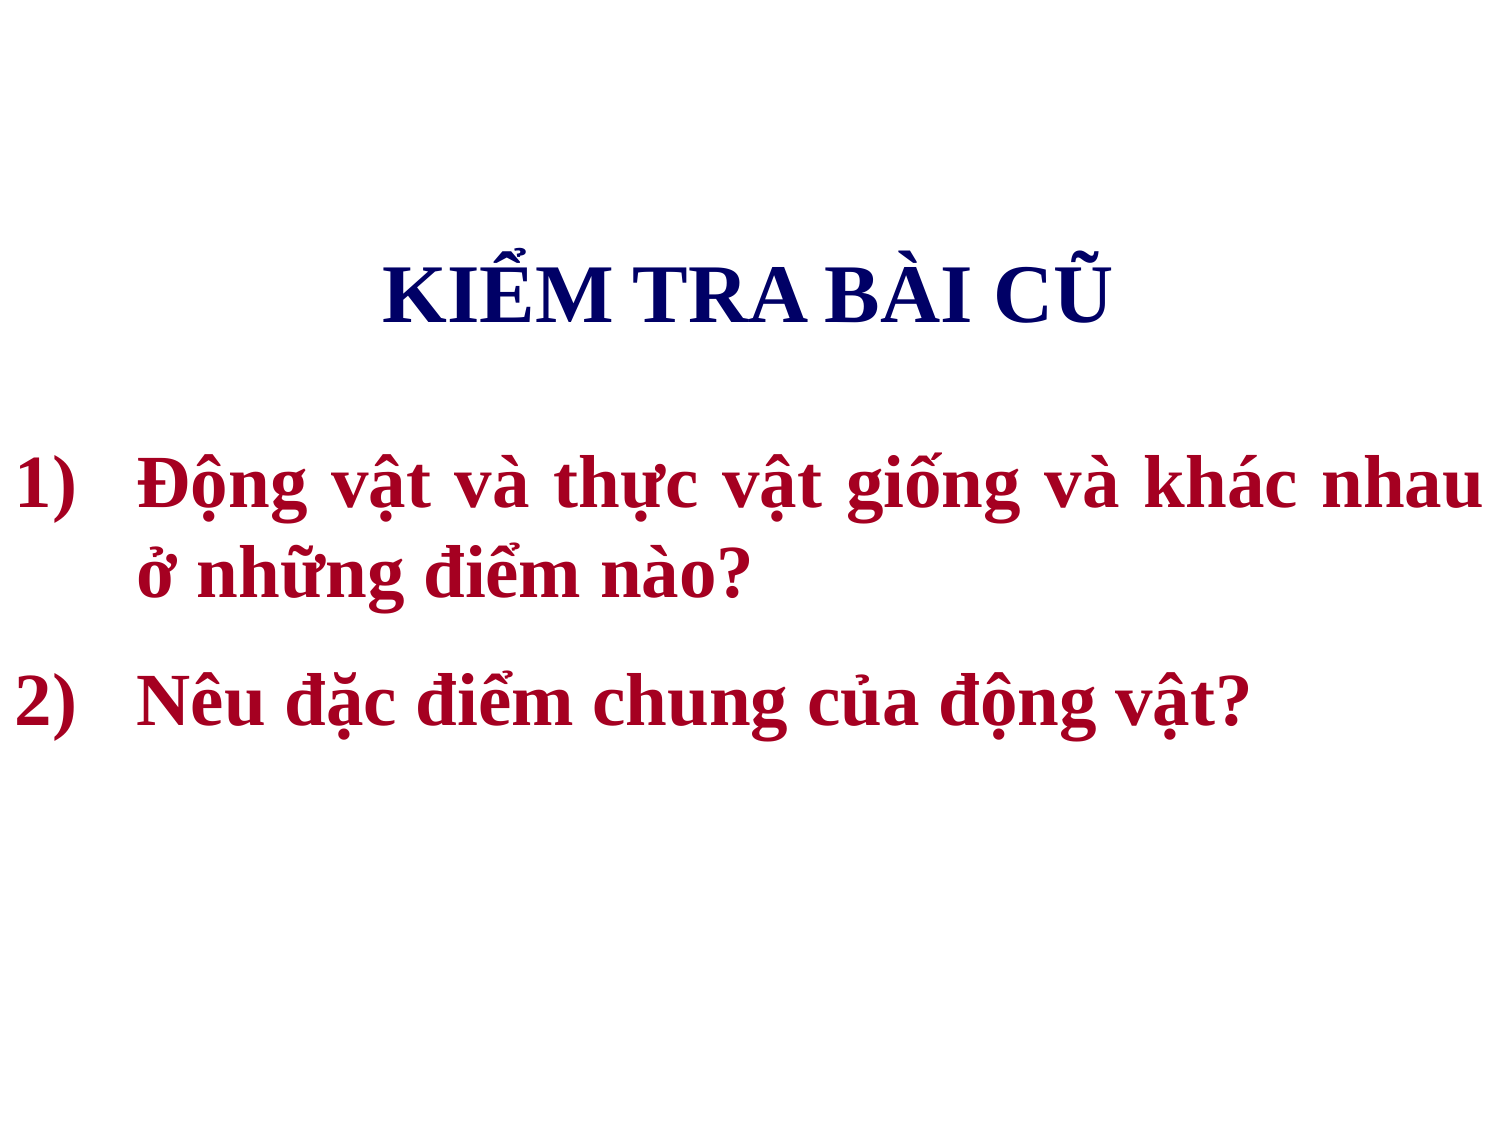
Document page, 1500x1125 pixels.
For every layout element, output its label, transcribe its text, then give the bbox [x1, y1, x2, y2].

text_box Động vật và thực vật giống và khác nhau ở những điểm nào? Nêu đặc điểm chung của động vật? [0, 425, 1500, 748]
text_box KIỂM TRA BÀI CŨ [0, 231, 1499, 347]
